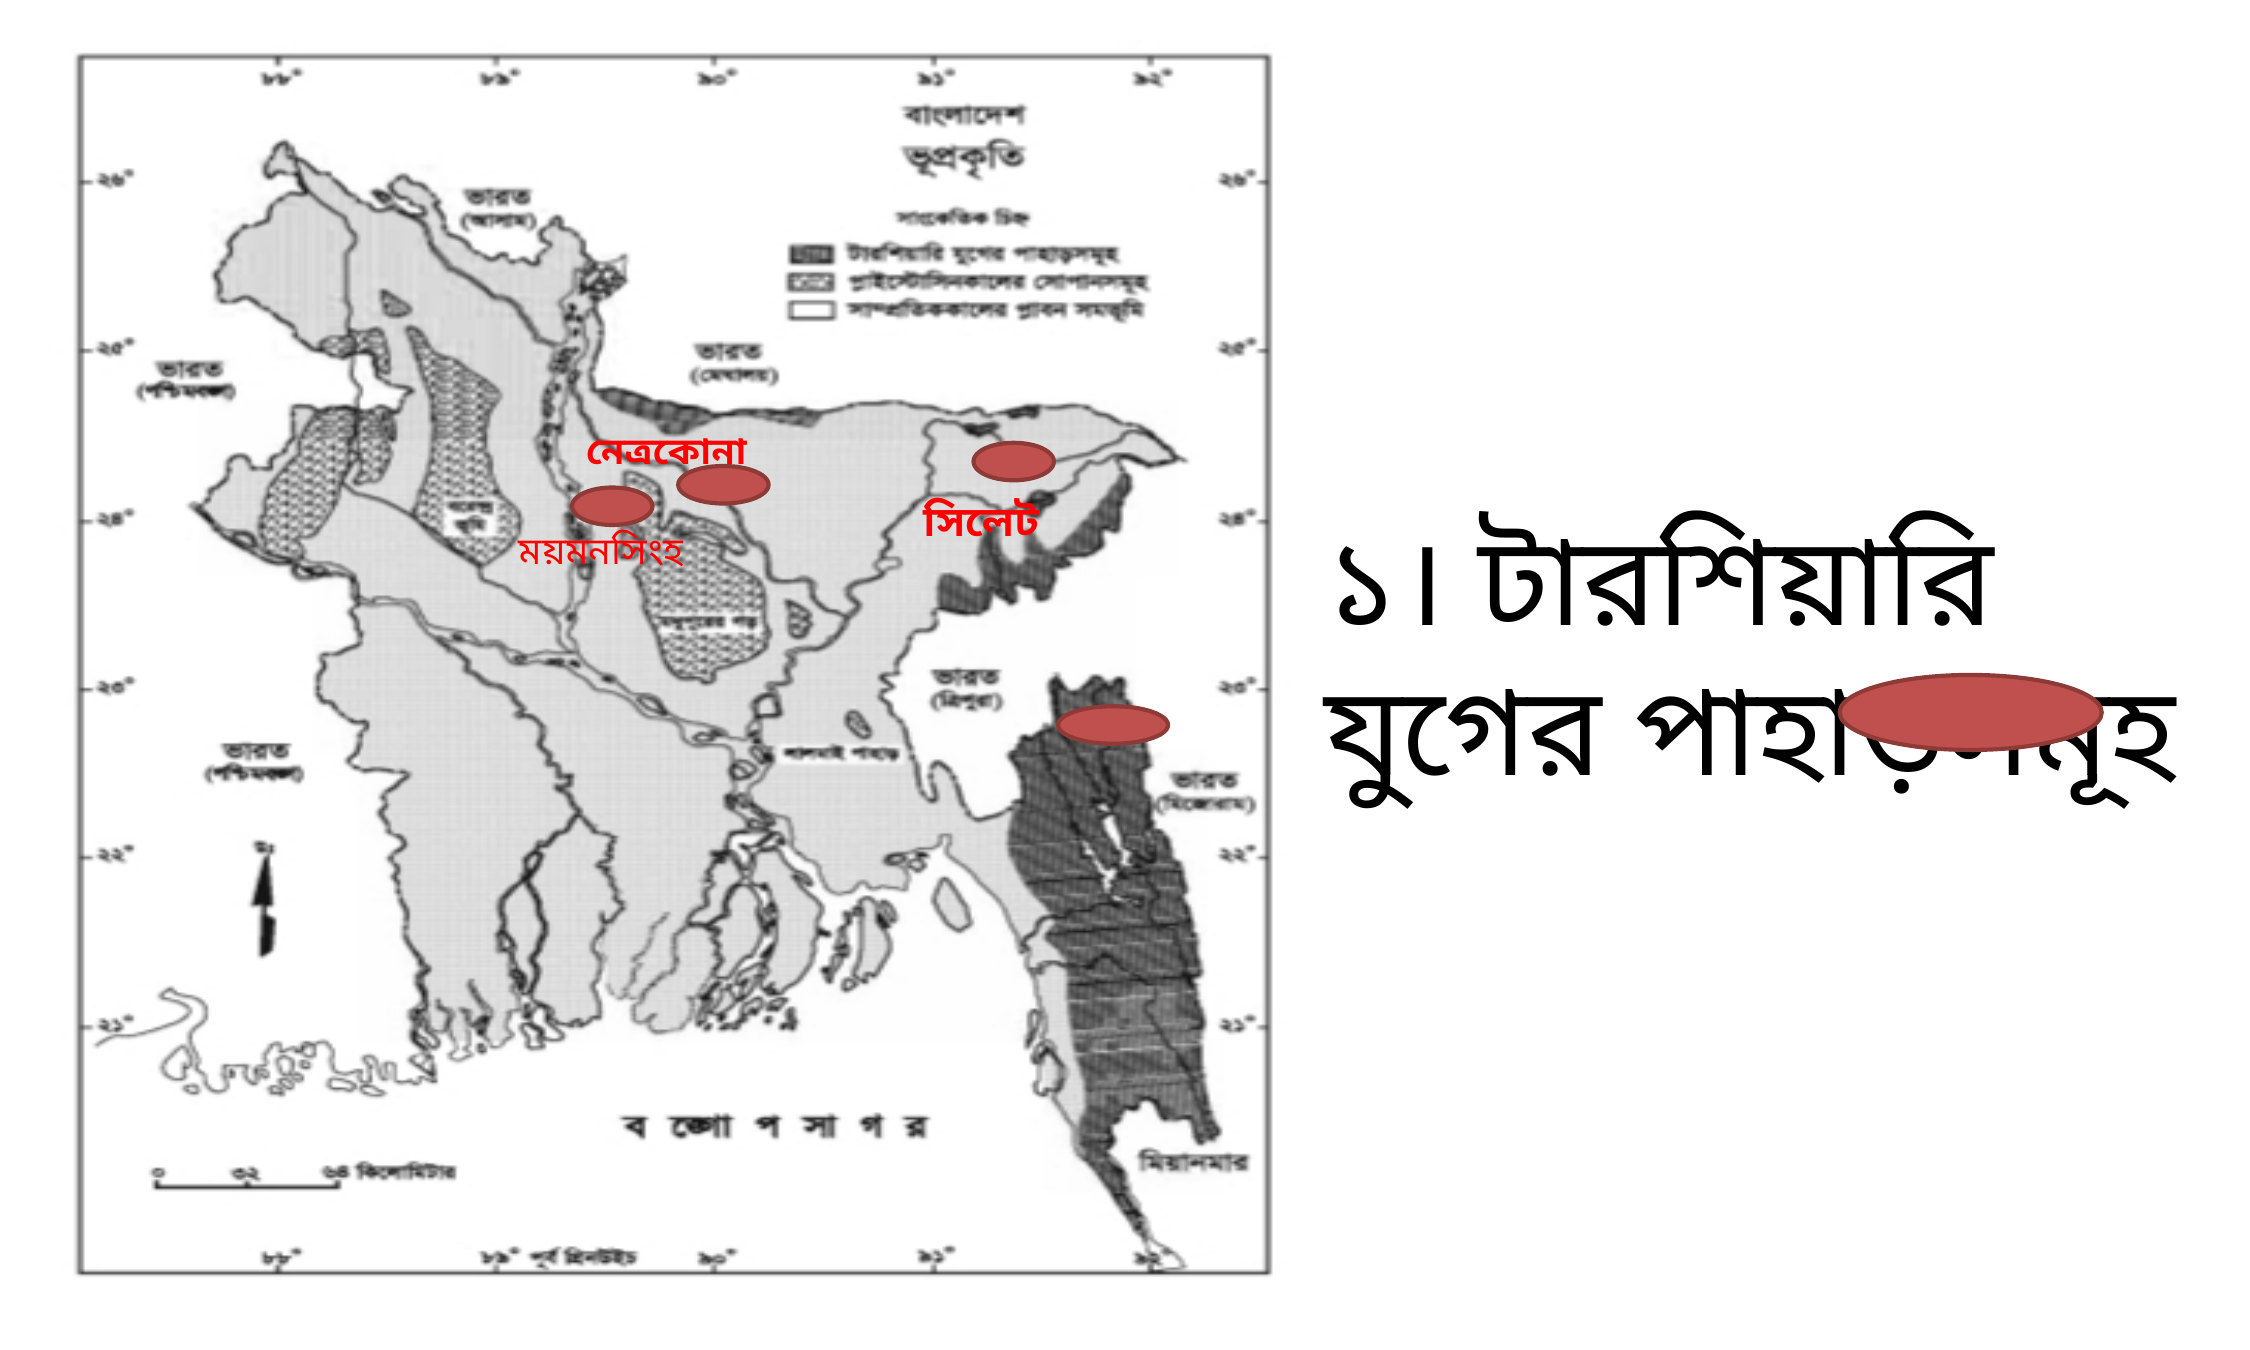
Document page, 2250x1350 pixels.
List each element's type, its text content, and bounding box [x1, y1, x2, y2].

picture [26, 24, 1310, 1298]
text_box [1837, 672, 2104, 753]
text_box ১। টারশিয়ারি যুগের পাহাড়সমূহ [1312, 492, 2221, 808]
